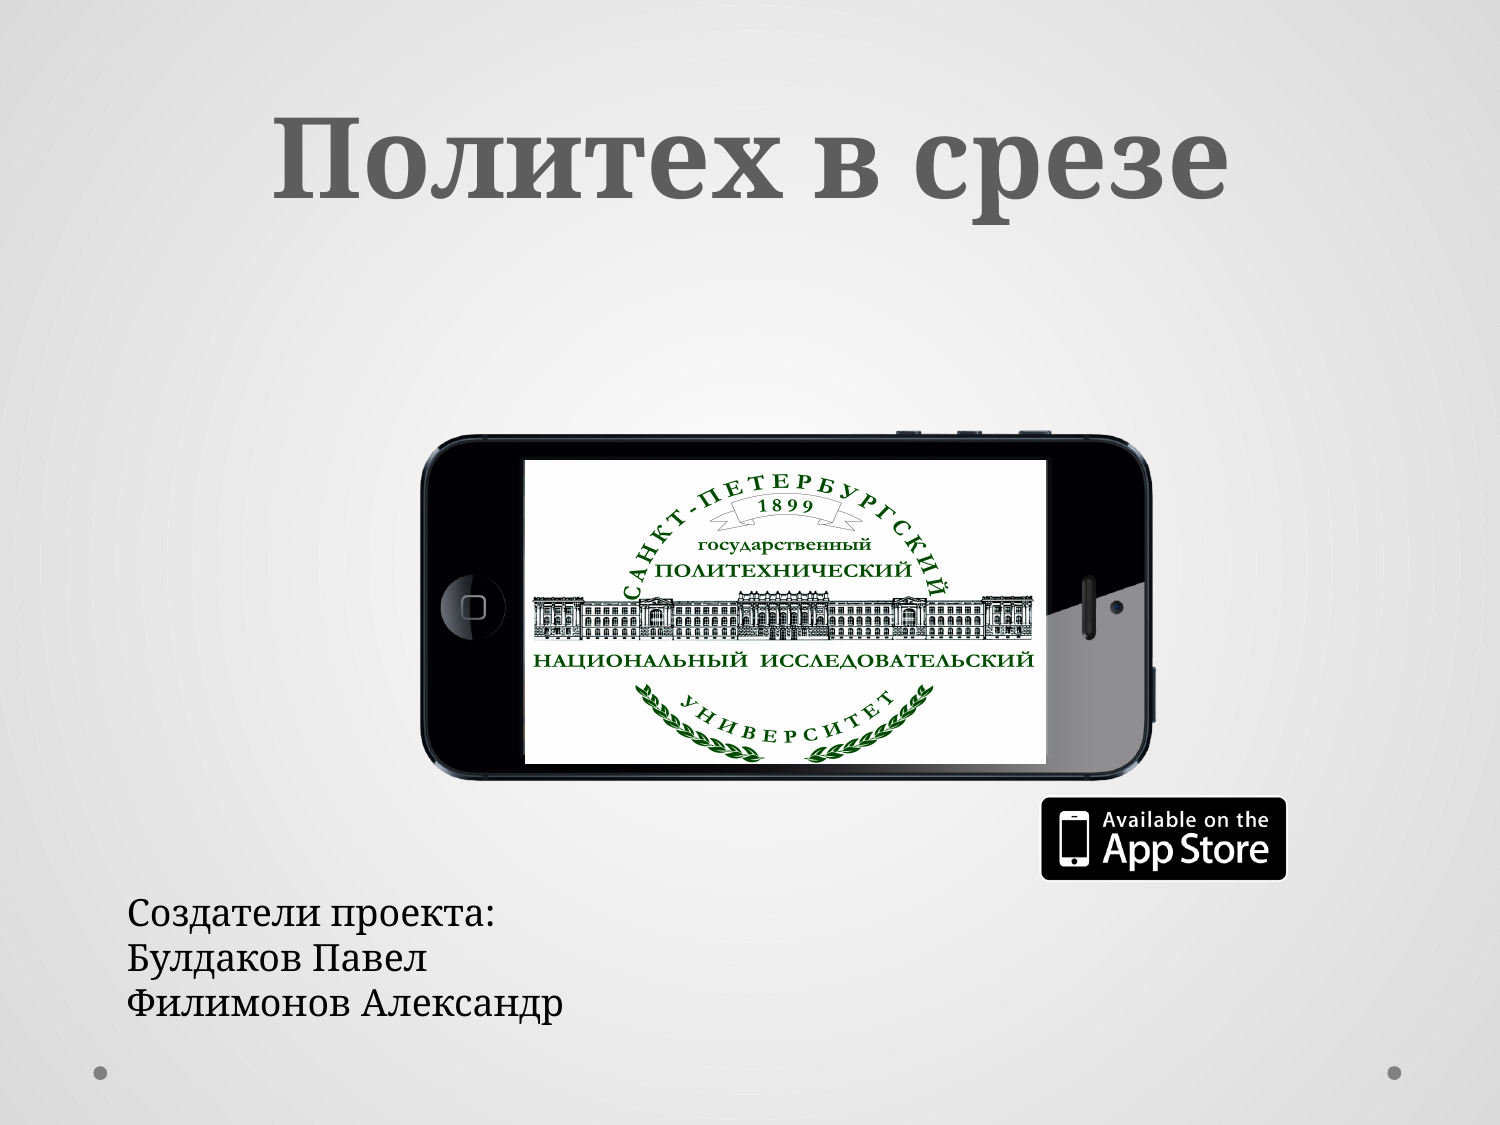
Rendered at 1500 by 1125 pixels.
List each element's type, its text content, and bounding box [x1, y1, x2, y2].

picture [407, 229, 1288, 986]
text_box Создатели проекта: Булдаков Павел Филимонов Александр [112, 881, 585, 1032]
text_box Политех в срезе [256, 78, 1247, 229]
